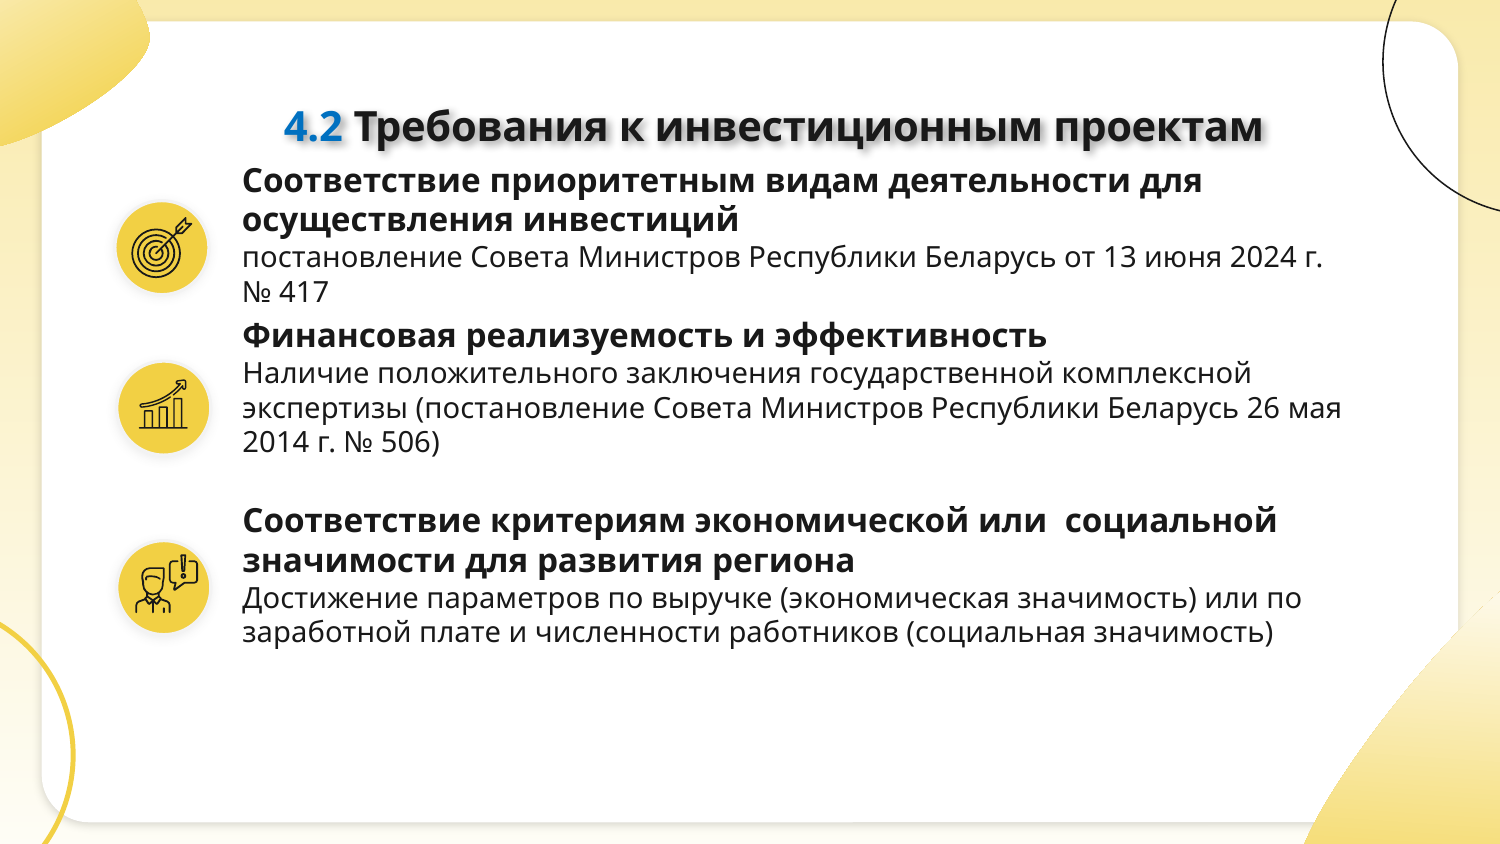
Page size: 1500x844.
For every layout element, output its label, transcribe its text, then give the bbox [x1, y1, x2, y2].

text_box 4.2 Требования к инвестиционным проектам [187, 84, 1360, 189]
text_box Соответствие критериям экономической или социальной значимости для развития региона Достижение параметров по выручке (экономическая значимость) или по заработной плате и численности работников (социальная значимость) [227, 511, 1369, 664]
subtitle Финансовая реализуемость и эффективность Наличие положительного заключения государственной комплексной экспертизы (постановление Совета Министров Республики Беларусь 26 мая 2014 г. № 506) [227, 342, 1369, 474]
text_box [114, 200, 210, 295]
subtitle Соответствие приоритетным видам деятельности для осуществления инвестиций постановление Совета Министров Республики Беларусь от 13 июня 2024 г. № 417 [226, 193, 1369, 324]
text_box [116, 360, 211, 456]
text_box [116, 540, 211, 635]
